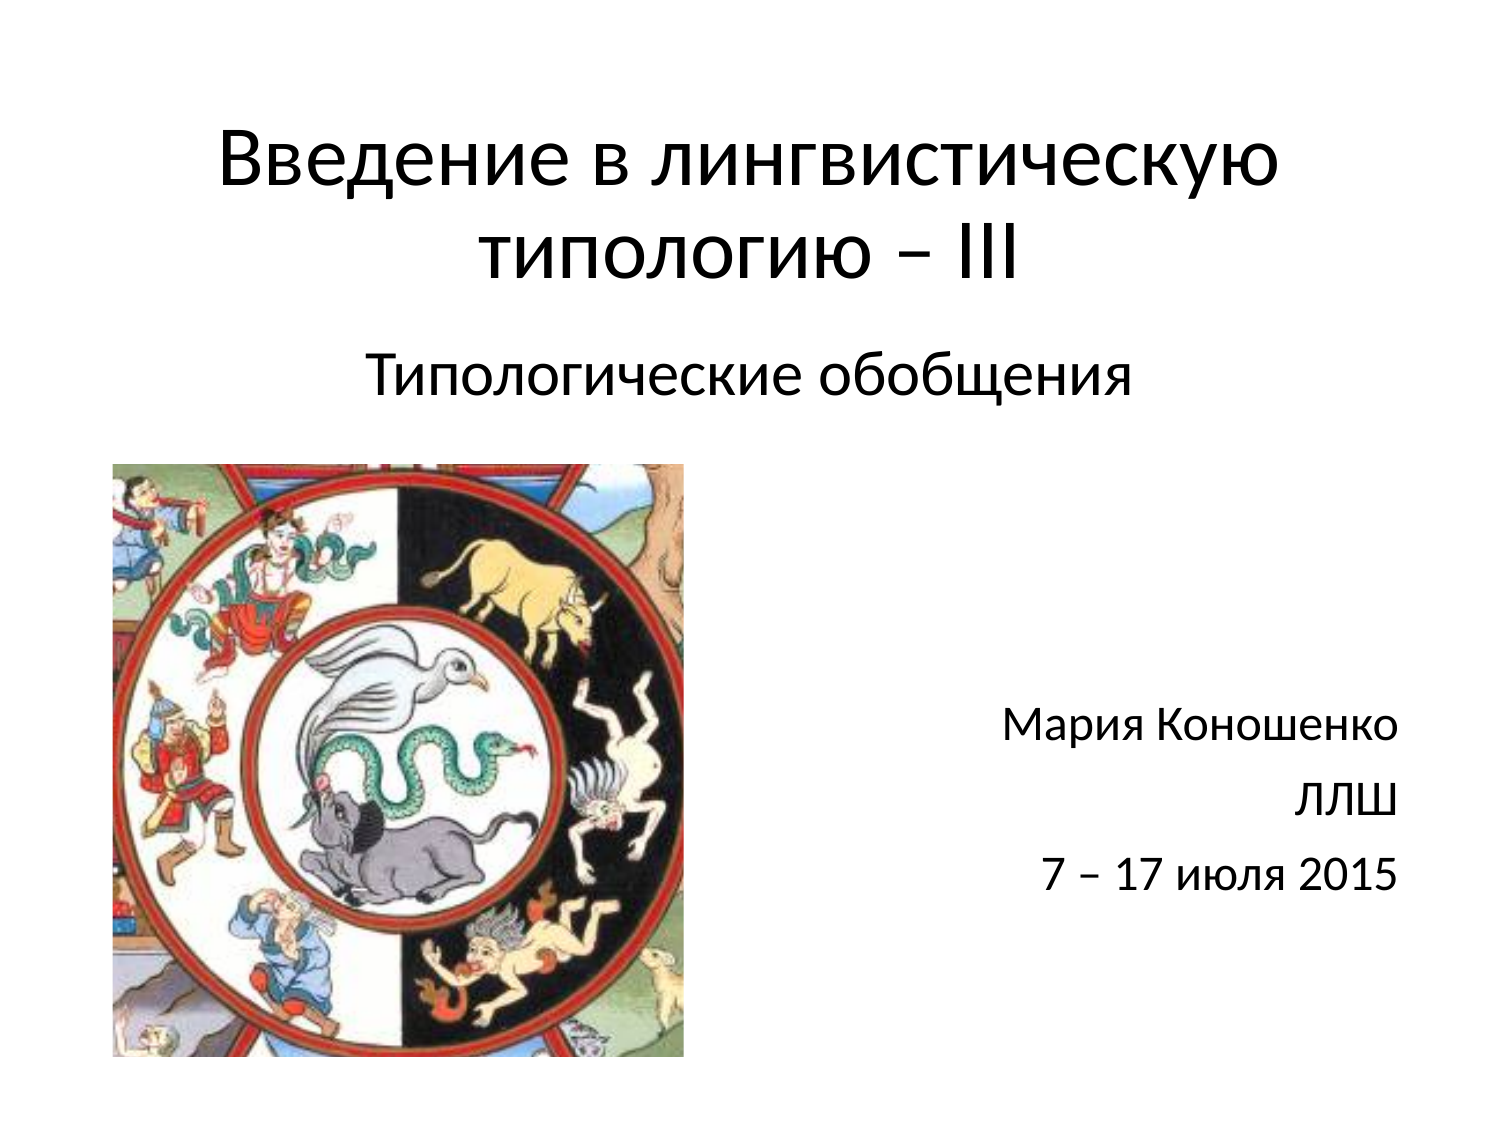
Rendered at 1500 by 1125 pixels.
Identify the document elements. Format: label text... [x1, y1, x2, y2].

subtitle Мария Коношенко ЛЛШ 7 – 17 июля 2015 [684, 690, 1414, 962]
picture [112, 464, 684, 1057]
title Введение в лингвистическую типологию – III Типологические обобщения [112, 103, 1388, 417]
